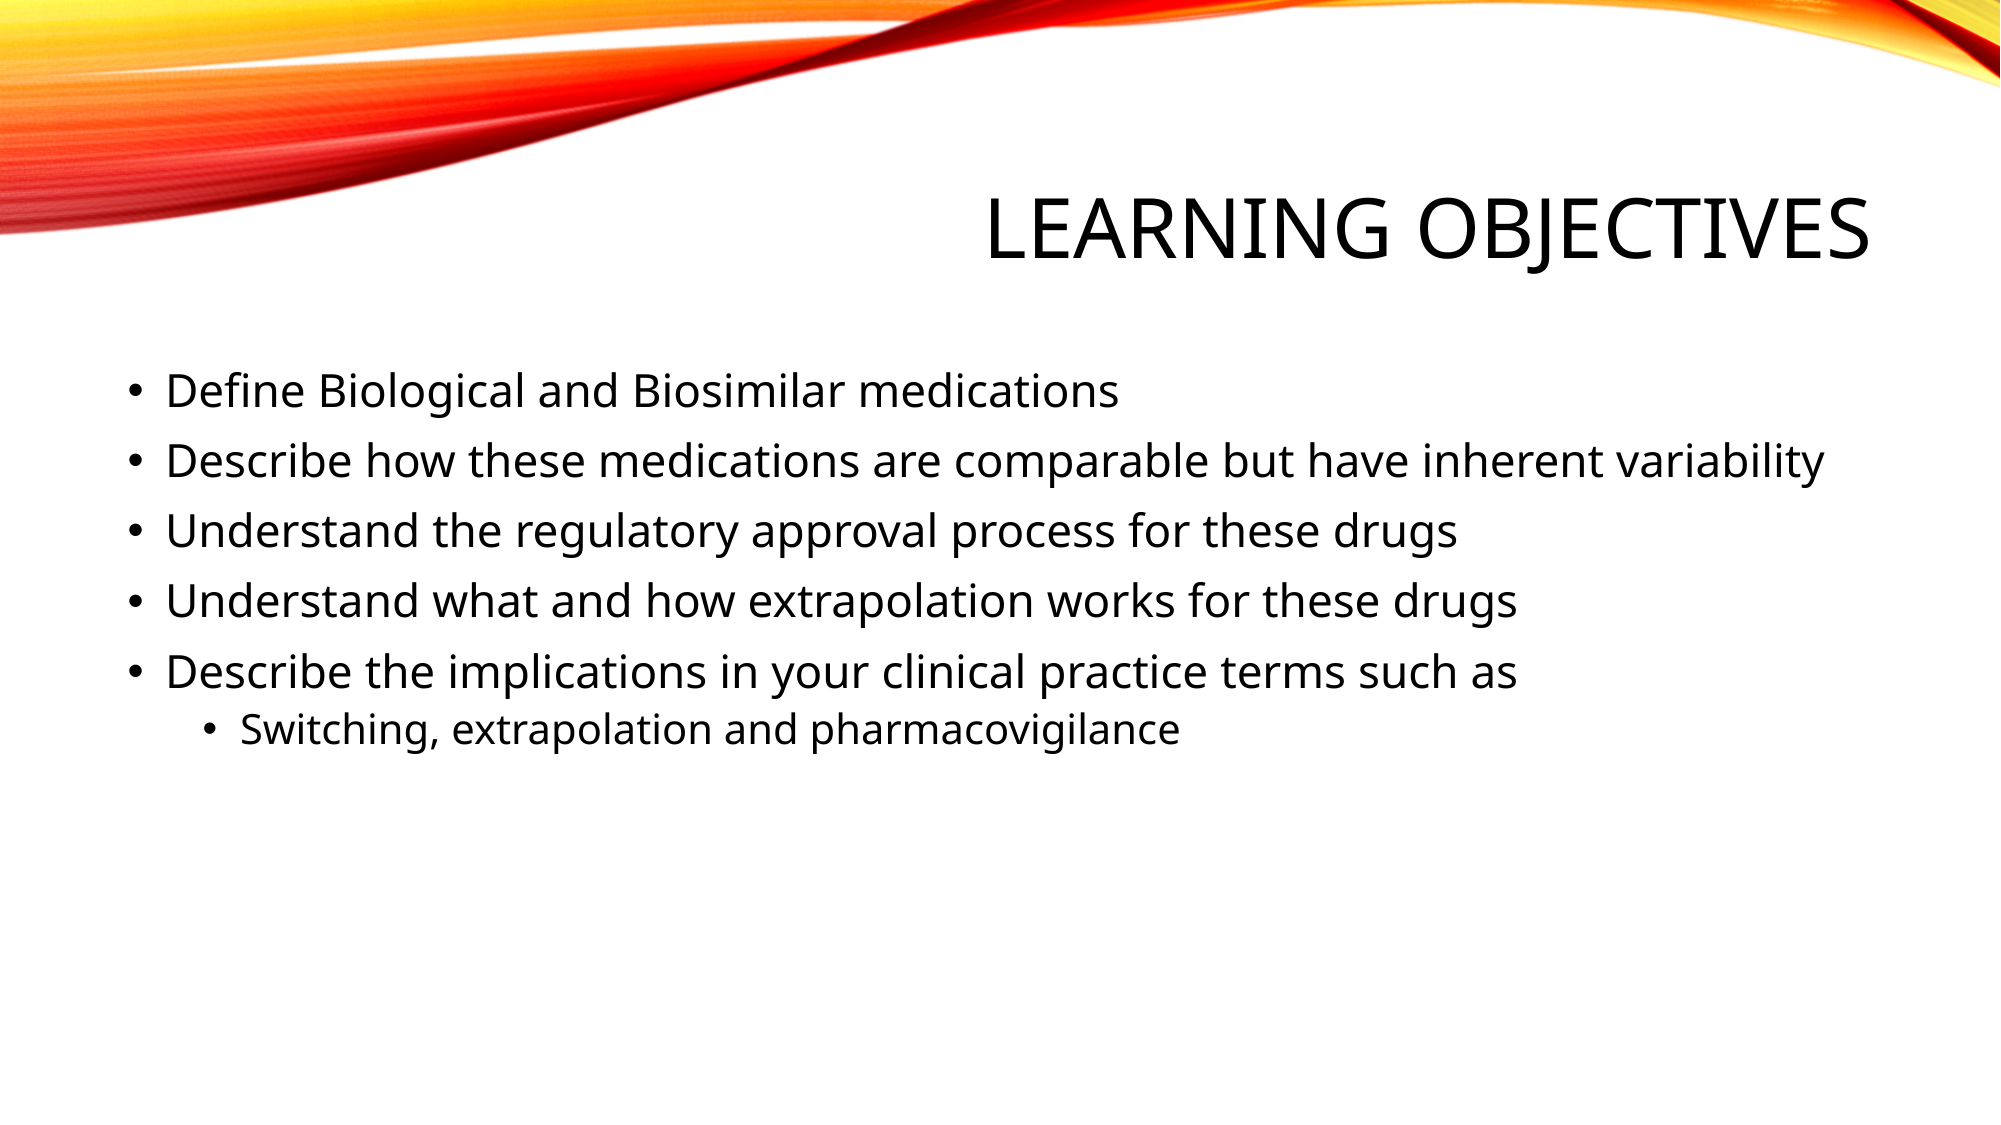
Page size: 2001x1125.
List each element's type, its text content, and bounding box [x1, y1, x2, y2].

list Define Biological and Biosimilar medications Describe how these medications are comparable but have inherent variability Understand the regulatory approval process for these drugs Understand what and how extrapolation works for these drugs Describe the implications in your clinical practice terms such as Switching, extrapolation and pharmacovigilance [112, 360, 1888, 1021]
title Learning Objectives [474, 125, 1888, 338]
picture [0, 0, 2000, 237]
